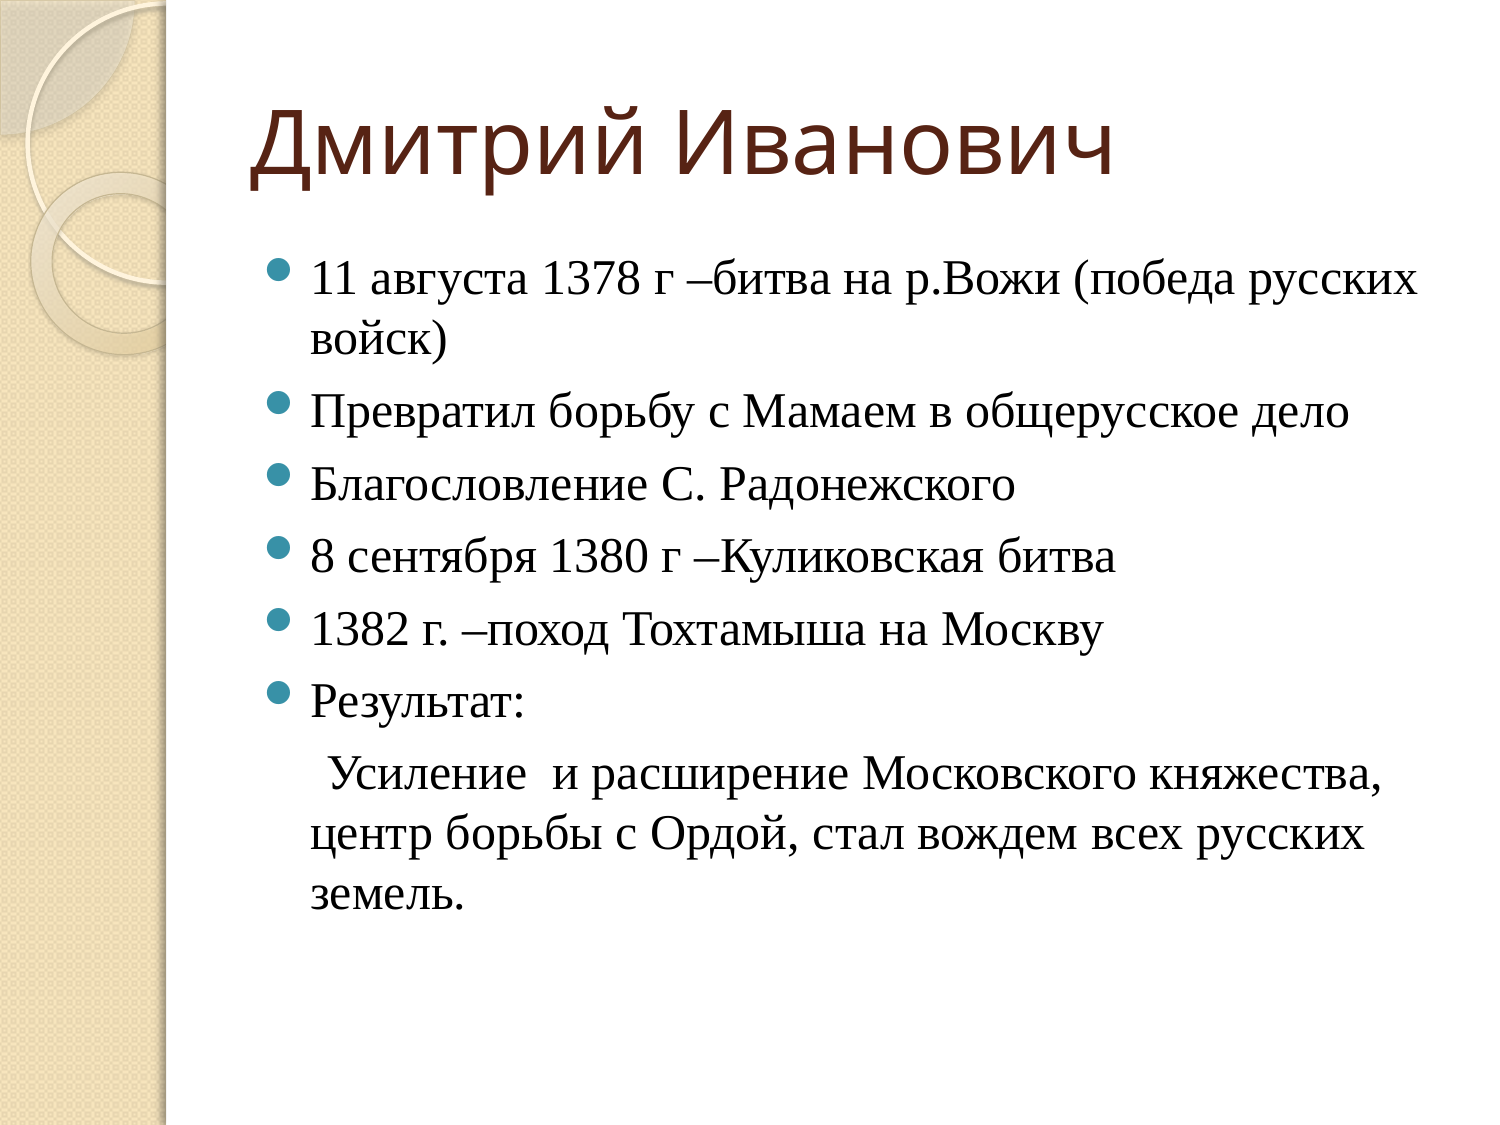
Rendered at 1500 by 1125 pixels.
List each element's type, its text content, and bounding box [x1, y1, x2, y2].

list 11 августа 1378 г –битва на р.Вожи (победа русских войск) Превратил борьбу с Мамаем в общерусское дело Благословление С. Радонежского 8 сентября 1380 г –Куликовская битва 1382 г. –поход Тохтамыша на Москву Результат: Усиление и расширение Московского княжества, центр борьбы с Ордой, стал вождем всех русских земель. [235, 237, 1466, 1025]
title Дмитрий Иванович [235, 45, 1466, 233]
